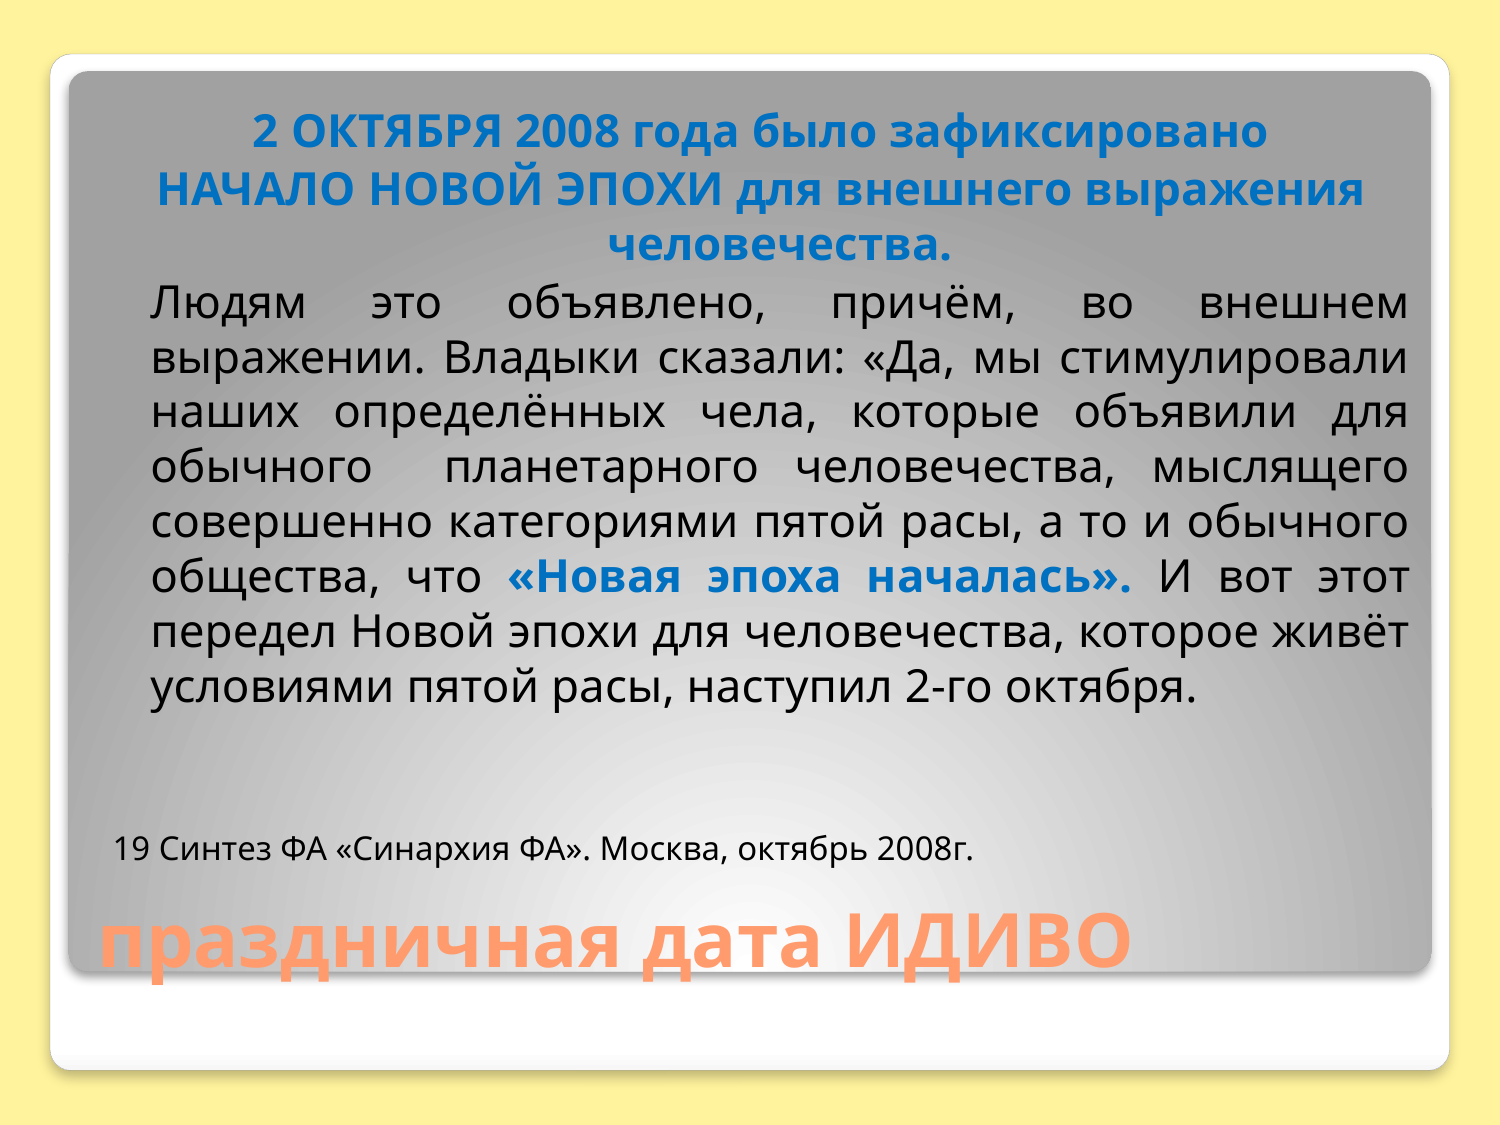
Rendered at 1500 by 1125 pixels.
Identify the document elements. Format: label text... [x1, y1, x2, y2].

list 2 ОКТЯБРЯ 2008 года было зафиксировано НАЧАЛО НОВОЙ ЭПОХИ для внешнего выражения человечества. Людям это объявлено, причём, во внешнем выражении. Владыки сказали: «Да, мы стимулировали наших определённых чела, которые объявили для обычного планетарного человечества, мыслящего совершенно категориями пятой расы, а то и обычного общества, что «Новая эпоха началась». И вот этот передел Новой эпохи для человечества, которое живёт условиями пятой расы, наступил 2-го октября. 19 Синтез ФА «Синархия ФА». Москва, октябрь 2008г. [82, 86, 1425, 891]
title праздничная дата ИДИВО [82, 891, 1425, 990]
